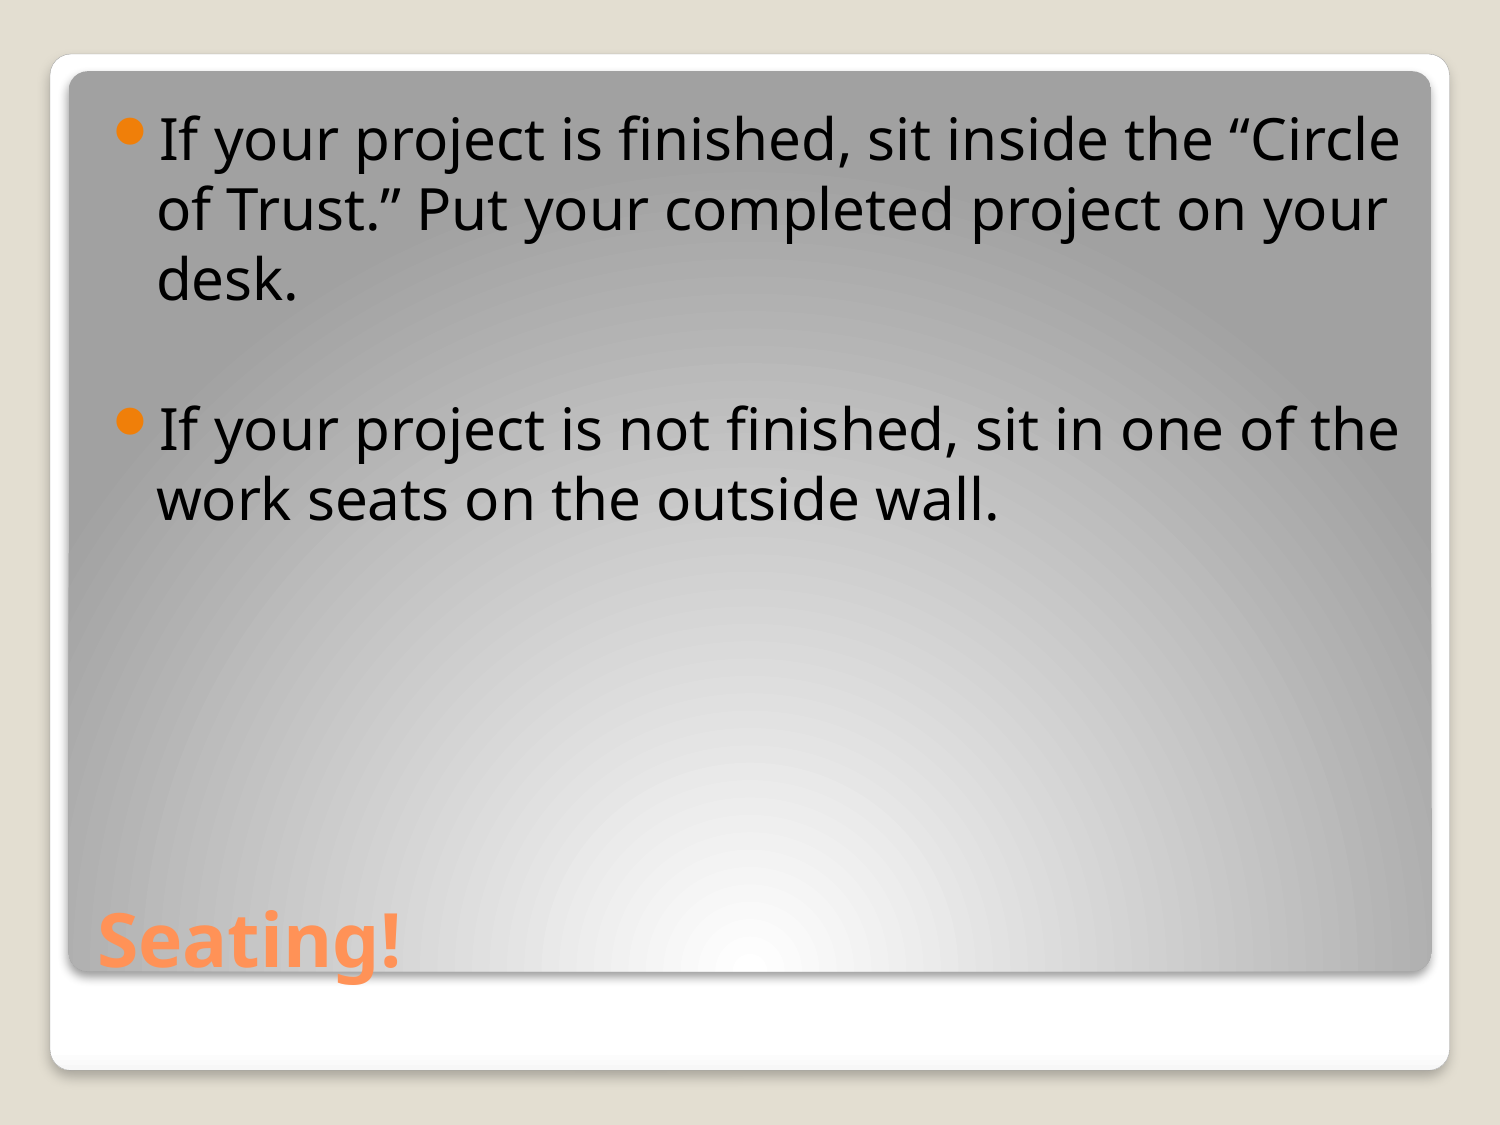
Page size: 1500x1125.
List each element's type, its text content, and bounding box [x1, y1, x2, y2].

title Seating! [82, 817, 1425, 990]
list If your project is finished, sit inside the “Circle of Trust.” Put your completed project on your desk. If your project is not finished, sit in one of the work seats on the outside wall. [82, 86, 1425, 774]
